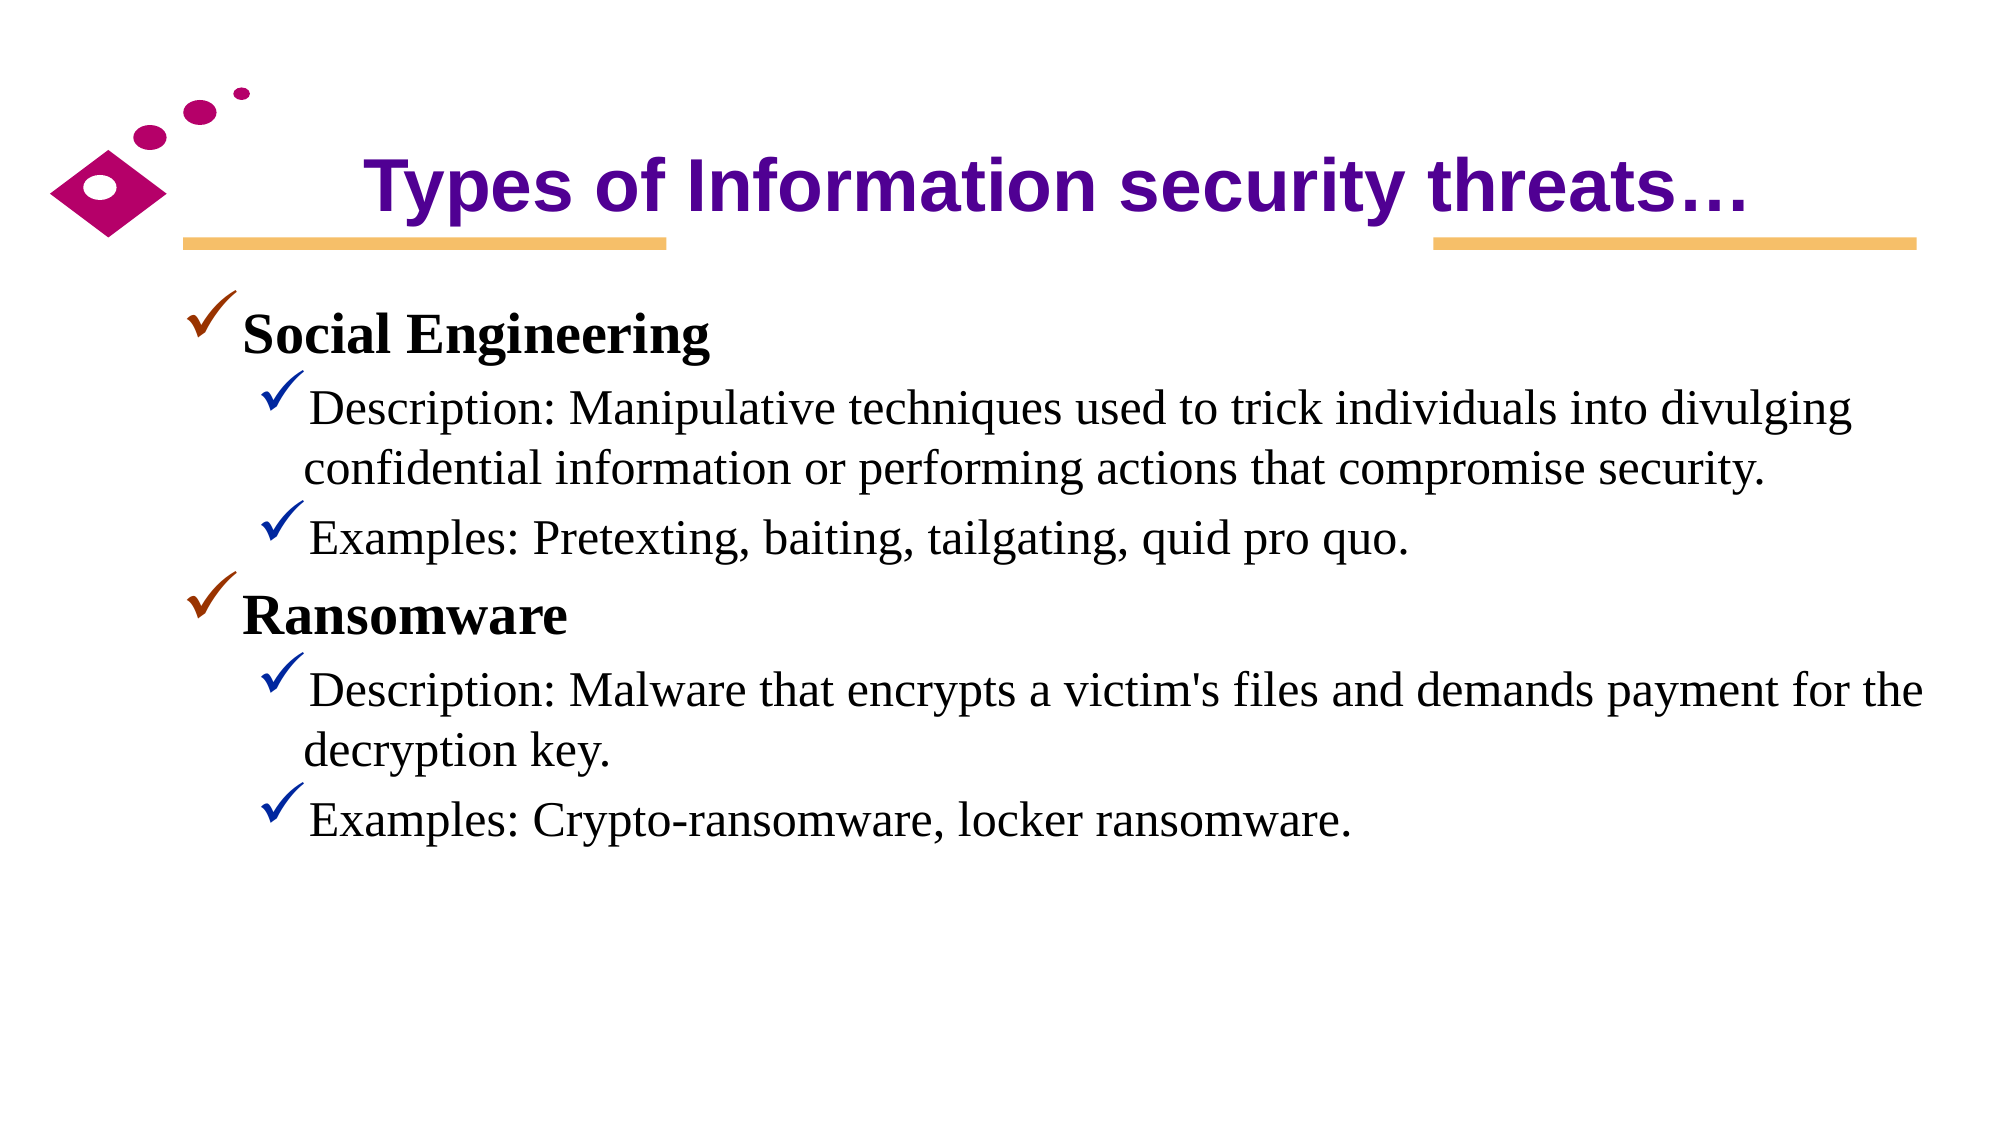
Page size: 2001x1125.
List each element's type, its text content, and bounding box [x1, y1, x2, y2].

title Types of Information security threats… [166, 99, 1951, 263]
list Social Engineering Description: Manipulative techniques used to trick individuals into divulging confidential information or performing actions that compromise security. Examples: Pretexting, baiting, tailgating, quid pro quo. Ransomware Description: Malware that encrypts a victim's files and demands payment for the decryption key. Examples: Crypto-ransomware, locker ransomware. [166, 287, 1951, 1001]
